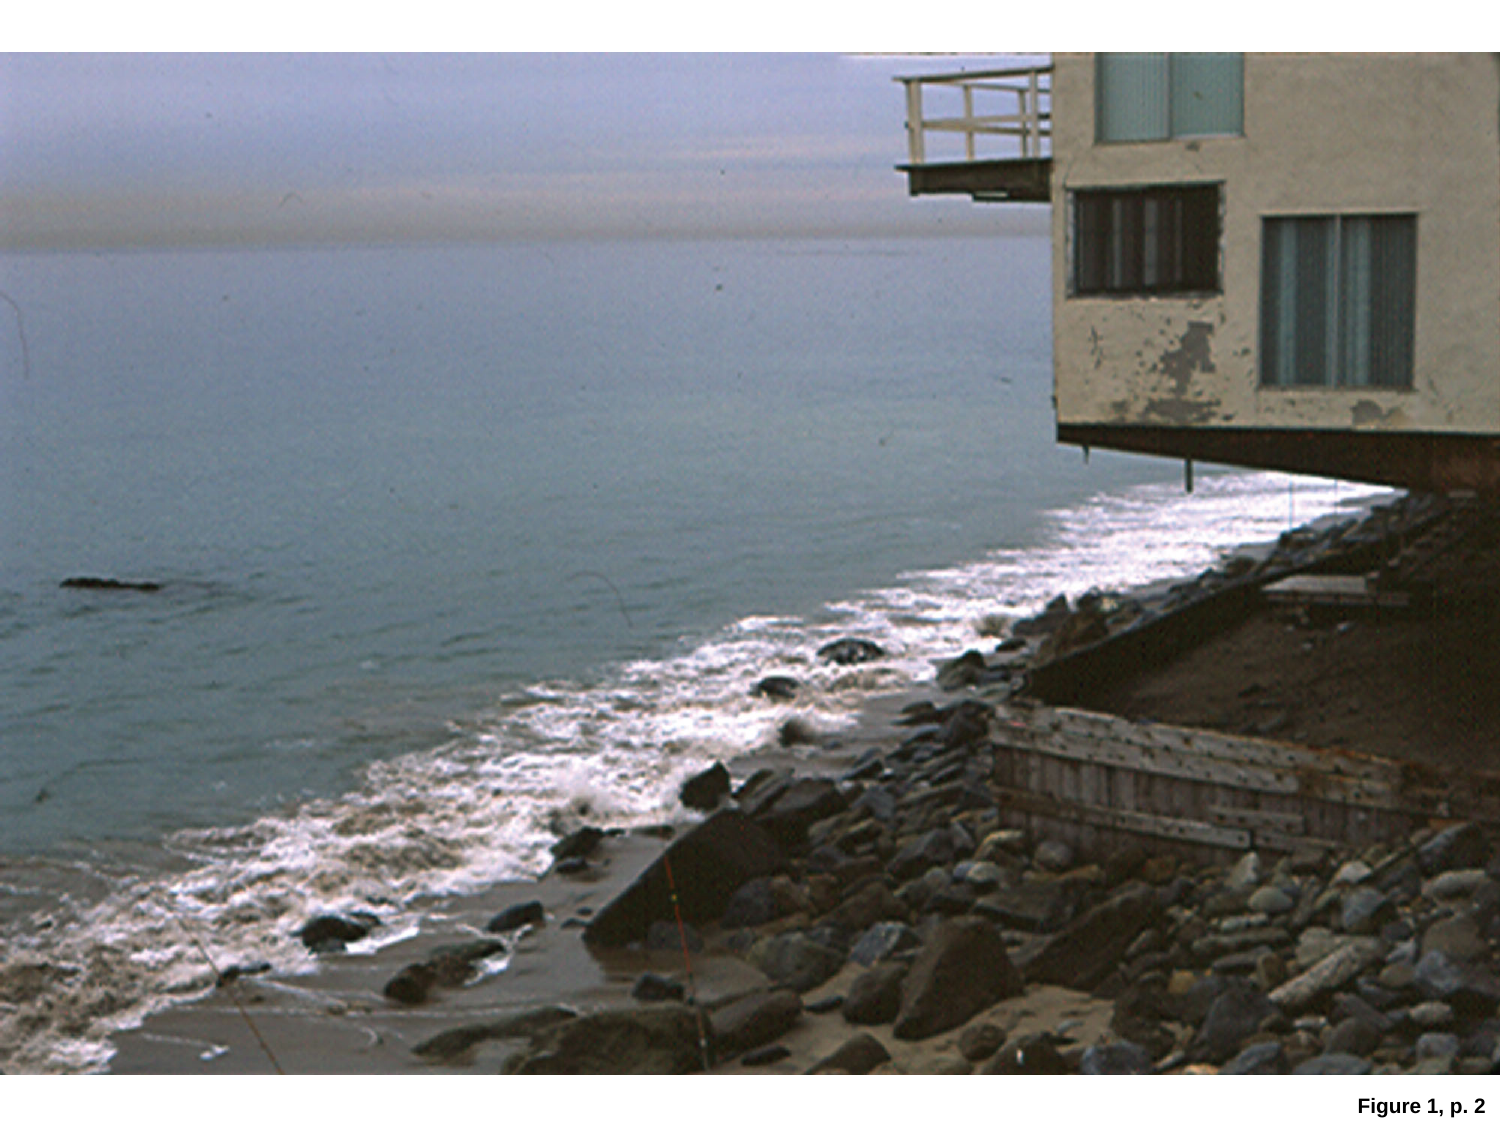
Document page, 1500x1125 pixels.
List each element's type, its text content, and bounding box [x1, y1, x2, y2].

text_box Figure 1, p. 2 [1342, 1084, 1500, 1125]
picture [0, 51, 1500, 1075]
